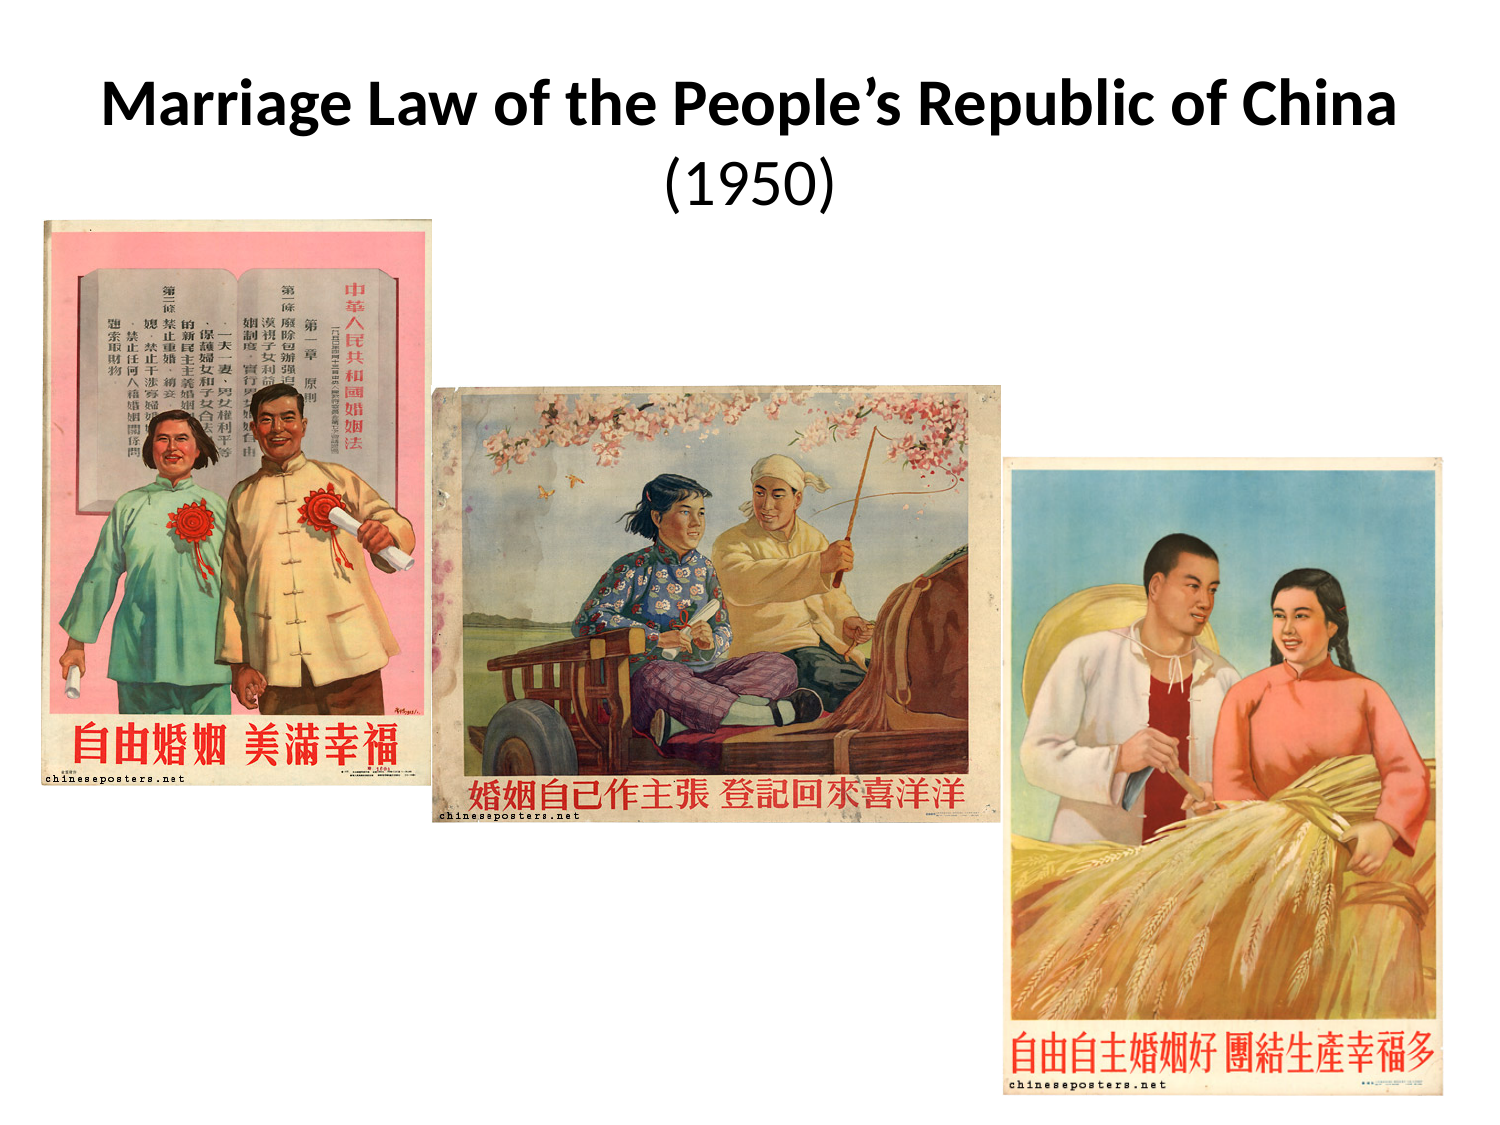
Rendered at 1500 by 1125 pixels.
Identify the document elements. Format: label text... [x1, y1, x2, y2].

picture [430, 385, 1001, 823]
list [41, 219, 432, 786]
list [1002, 455, 1444, 1097]
title Marriage Law of the People’s Republic of China (1950) [75, 45, 1425, 233]
